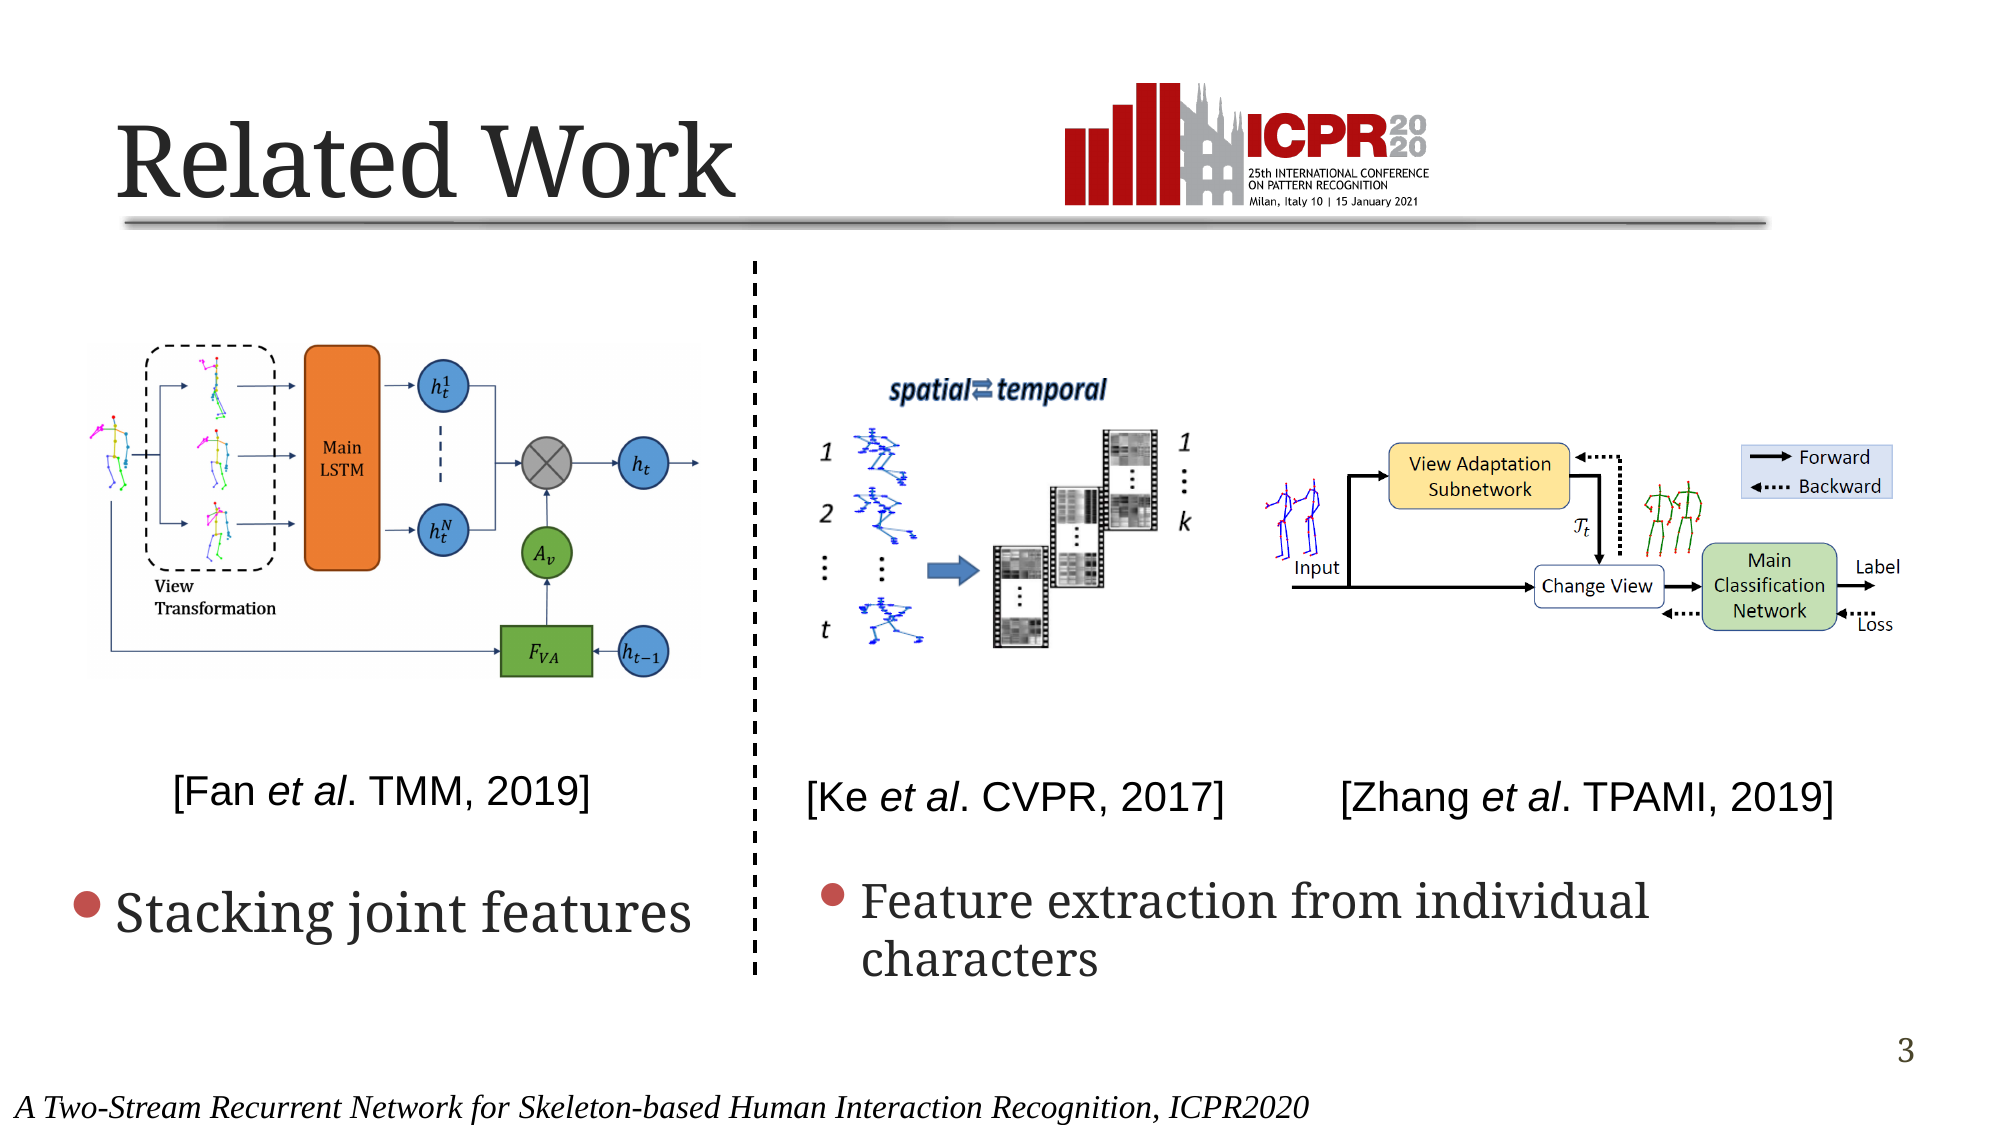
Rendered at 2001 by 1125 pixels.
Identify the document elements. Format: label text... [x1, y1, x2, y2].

list Stacking joint features [55, 249, 740, 1000]
picture [1257, 438, 1902, 646]
title Related Work [99, 24, 1900, 225]
slide_number 3 [1839, 1014, 1973, 1089]
text_box Feature extraction from individual characters [803, 249, 1877, 762]
picture [1042, 47, 1464, 250]
picture [90, 345, 700, 678]
text_box [Fan et al. TMM, 2019] [157, 756, 725, 821]
text_box Feature extraction from individual characters [803, 828, 1877, 1000]
text_box [Ke et al. CVPR, 2017] [Zhang et al. TPAMI, 2019] [791, 762, 1916, 828]
text_box A Two-Stream Recurrent Network for Skeleton-based Human Interaction Recognition, ICPR2020 [0, 1078, 1492, 1125]
picture [803, 378, 1227, 657]
